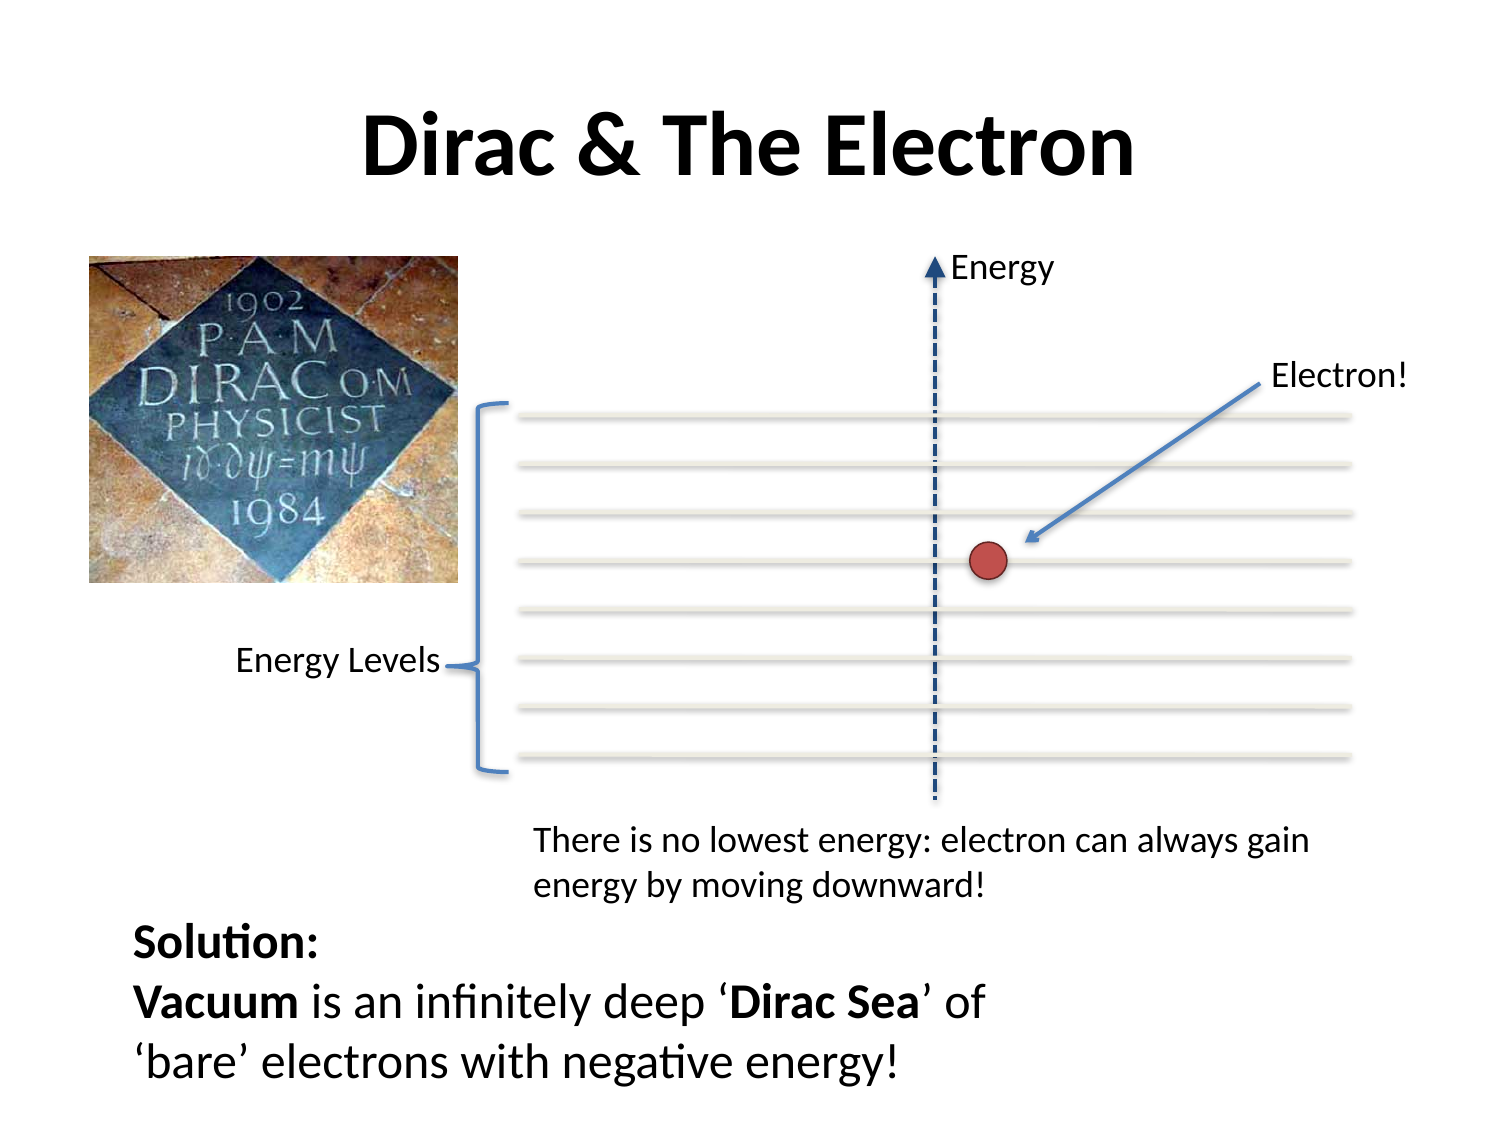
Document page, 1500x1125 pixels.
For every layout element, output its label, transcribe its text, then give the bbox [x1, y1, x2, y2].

picture [89, 256, 458, 583]
text_box [971, 570, 1006, 581]
title Dirac & The Electron [75, 45, 1425, 233]
text_box [445, 401, 509, 775]
text_box Energy [935, 234, 1070, 295]
text_box There is no lowest energy: electron can always gain energy by moving downward! [518, 807, 1335, 913]
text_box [1024, 342, 1426, 543]
text_box [969, 541, 1008, 559]
text_box Solution: Vacuum is an infinitely deep ‘Dirac Sea’ of ‘bare’ electrons with negative energy! [118, 901, 1417, 1125]
text_box Energy Levels [220, 627, 456, 688]
